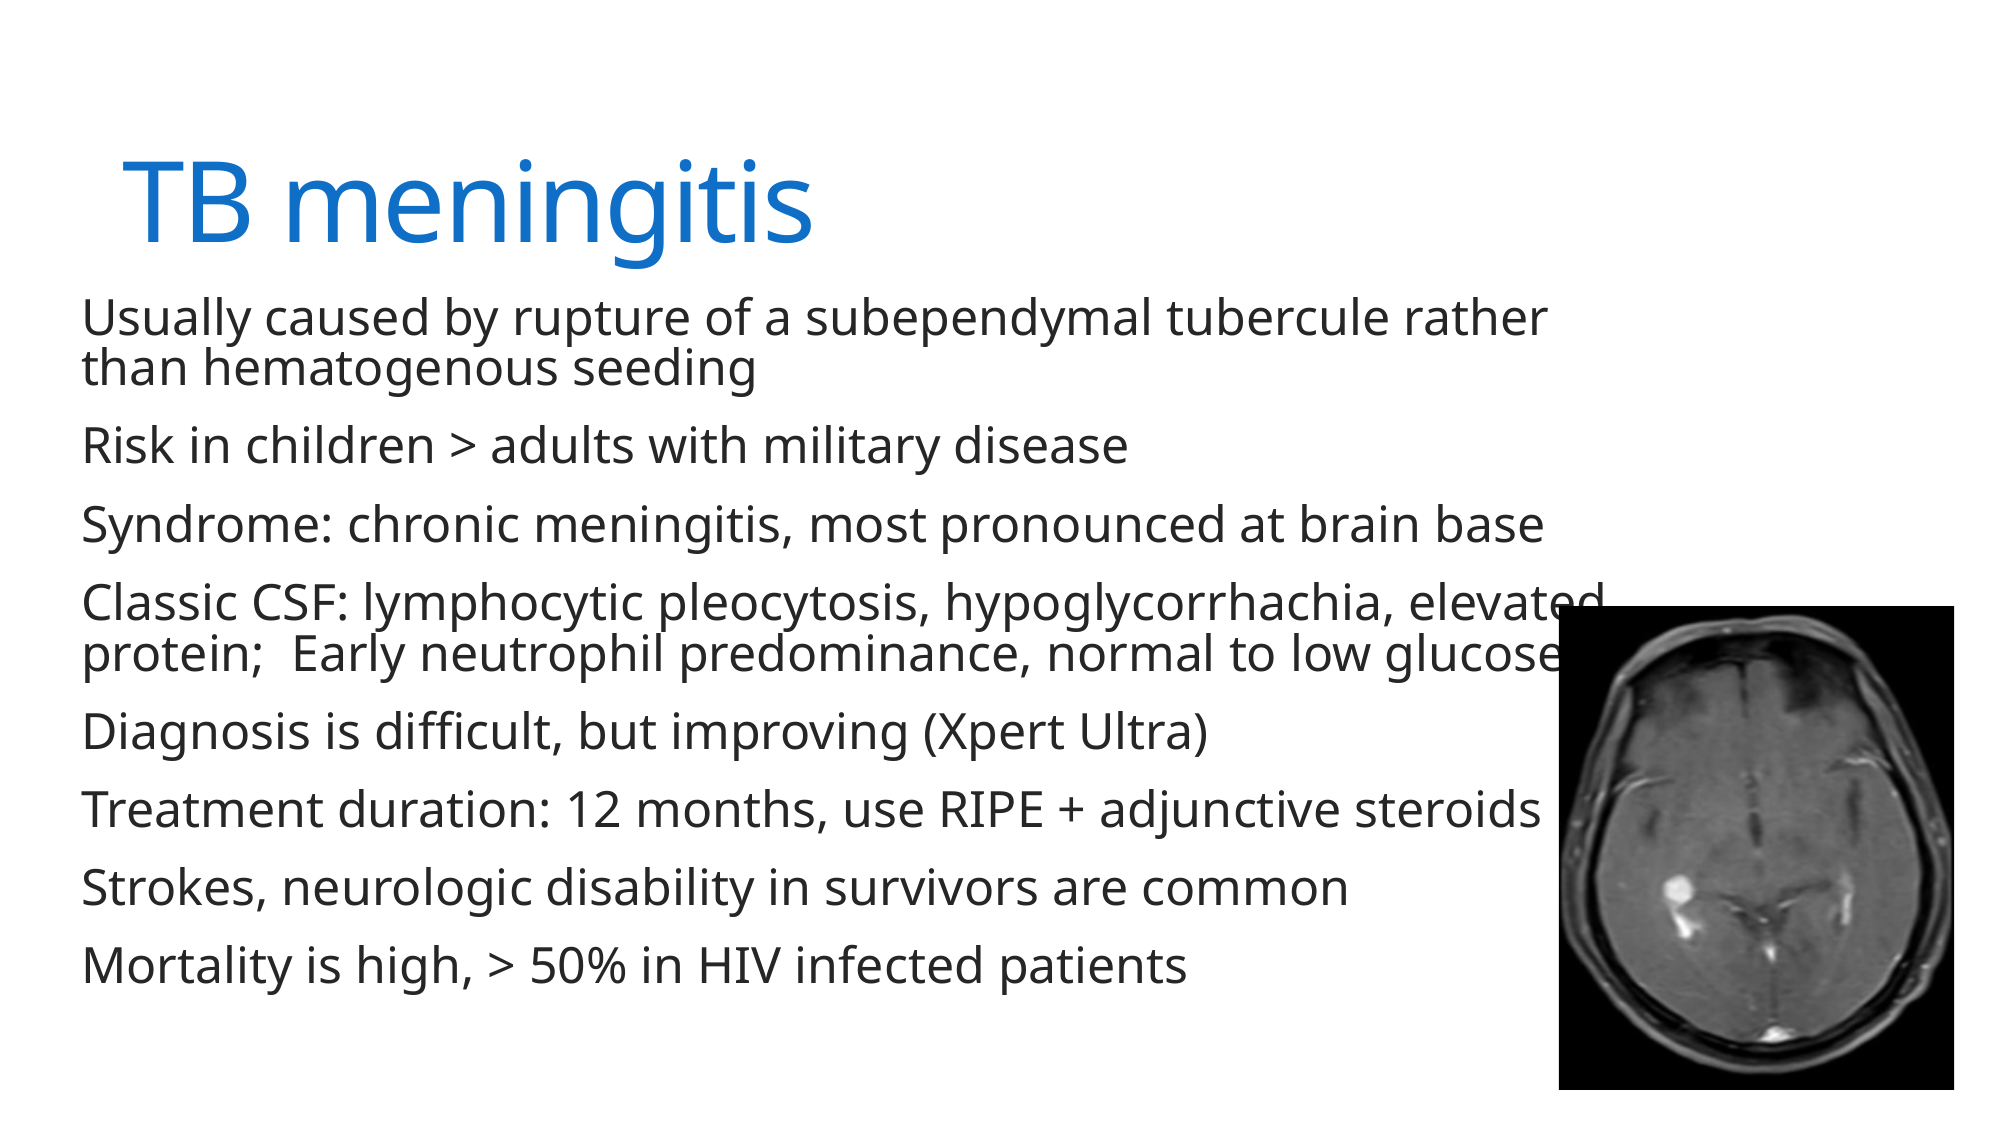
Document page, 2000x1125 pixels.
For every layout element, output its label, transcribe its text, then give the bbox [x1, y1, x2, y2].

list Usually caused by rupture of a subependymal tubercule rather than hematogenous seeding Risk in children > adults with military disease Syndrome: chronic meningitis, most pronounced at brain base Classic CSF: lymphocytic pleocytosis, hypoglycorrhachia, elevated protein; Early neutrophil predominance, normal to low glucose Diagnosis is difficult, but improving (Xpert Ultra) Treatment duration: 12 months, use RIPE + adjunctive steroids Strokes, neurologic disability in survivors are common Mortality is high, > 50% in HIV infected patients [65, 286, 1650, 1090]
picture [1558, 606, 1955, 1091]
title TB meningitis [107, 14, 1875, 287]
